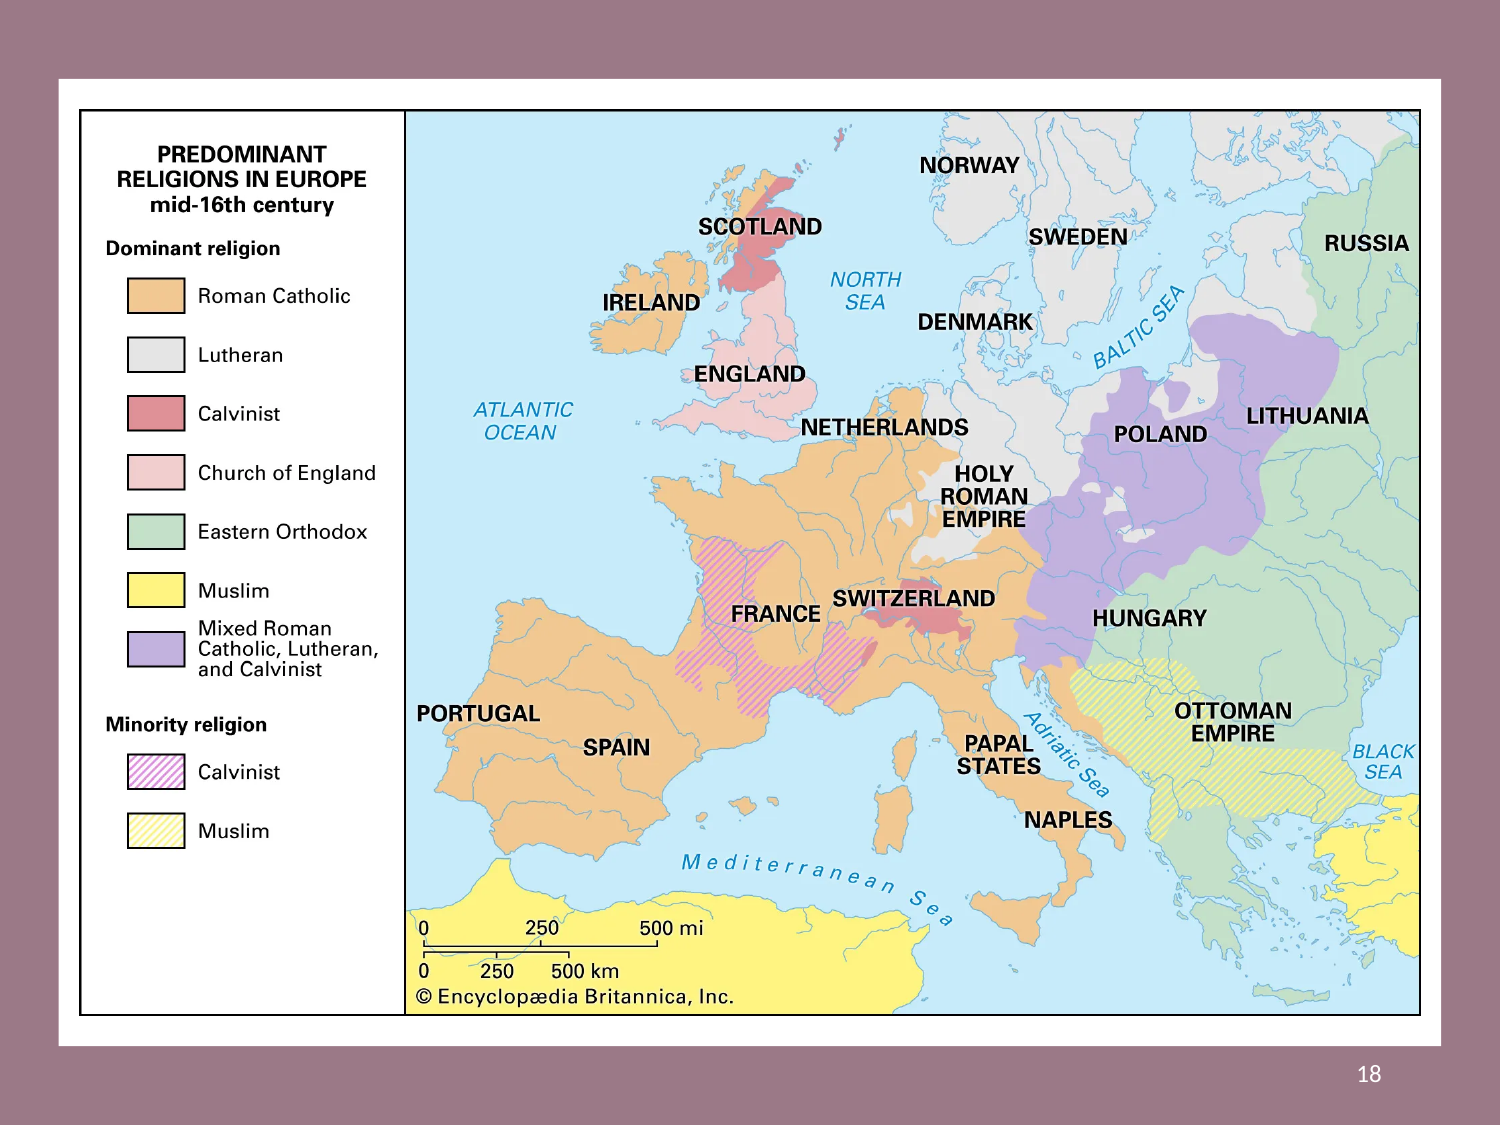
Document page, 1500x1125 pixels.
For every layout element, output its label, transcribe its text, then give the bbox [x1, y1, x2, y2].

slide_number 18 [1059, 1042, 1397, 1103]
picture [79, 109, 1421, 1016]
text_box [0, 0, 1500, 1125]
text_box [58, 78, 1442, 1047]
